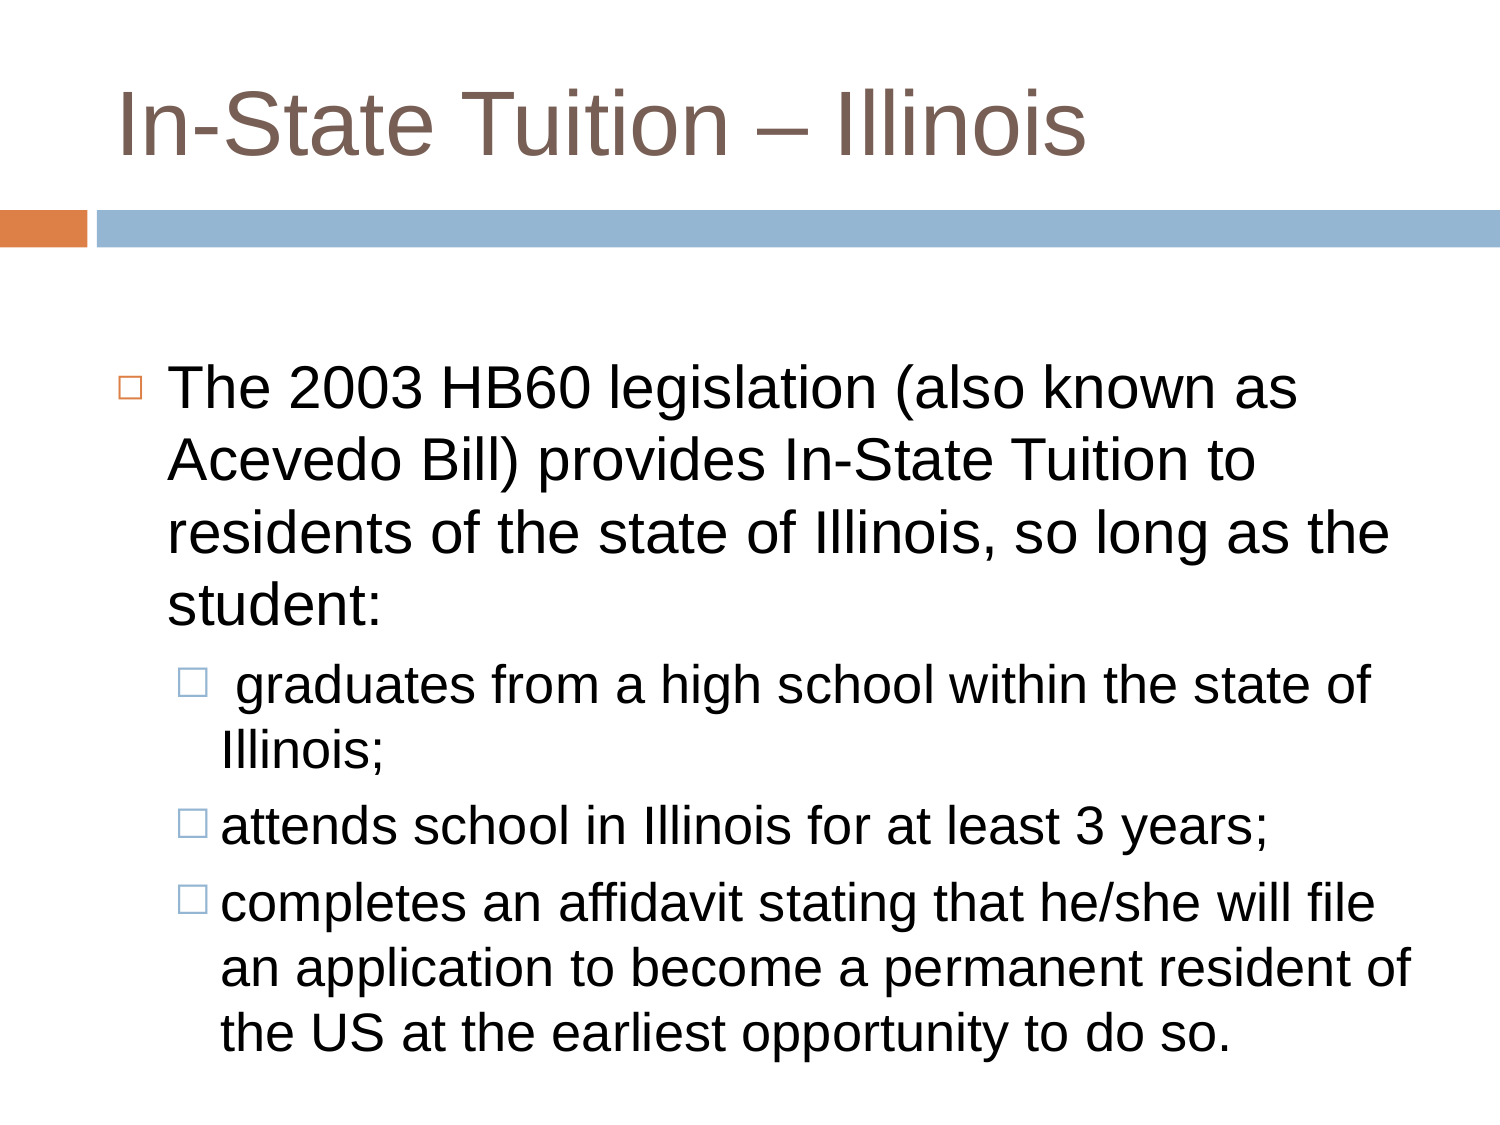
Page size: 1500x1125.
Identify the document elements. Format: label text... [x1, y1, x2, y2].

list The 2003 HB60 legislation (also known as Acevedo Bill) provides In-State Tuition to residents of the state of Illinois, so long as the student: graduates from a high school within the state of Illinois; attends school in Illinois for at least 3 years; completes an affidavit stating that he/she will file an application to become a permanent resident of the US at the earliest opportunity to do so. [100, 340, 1438, 1078]
title In-State Tuition – Illinois [100, 37, 1438, 200]
